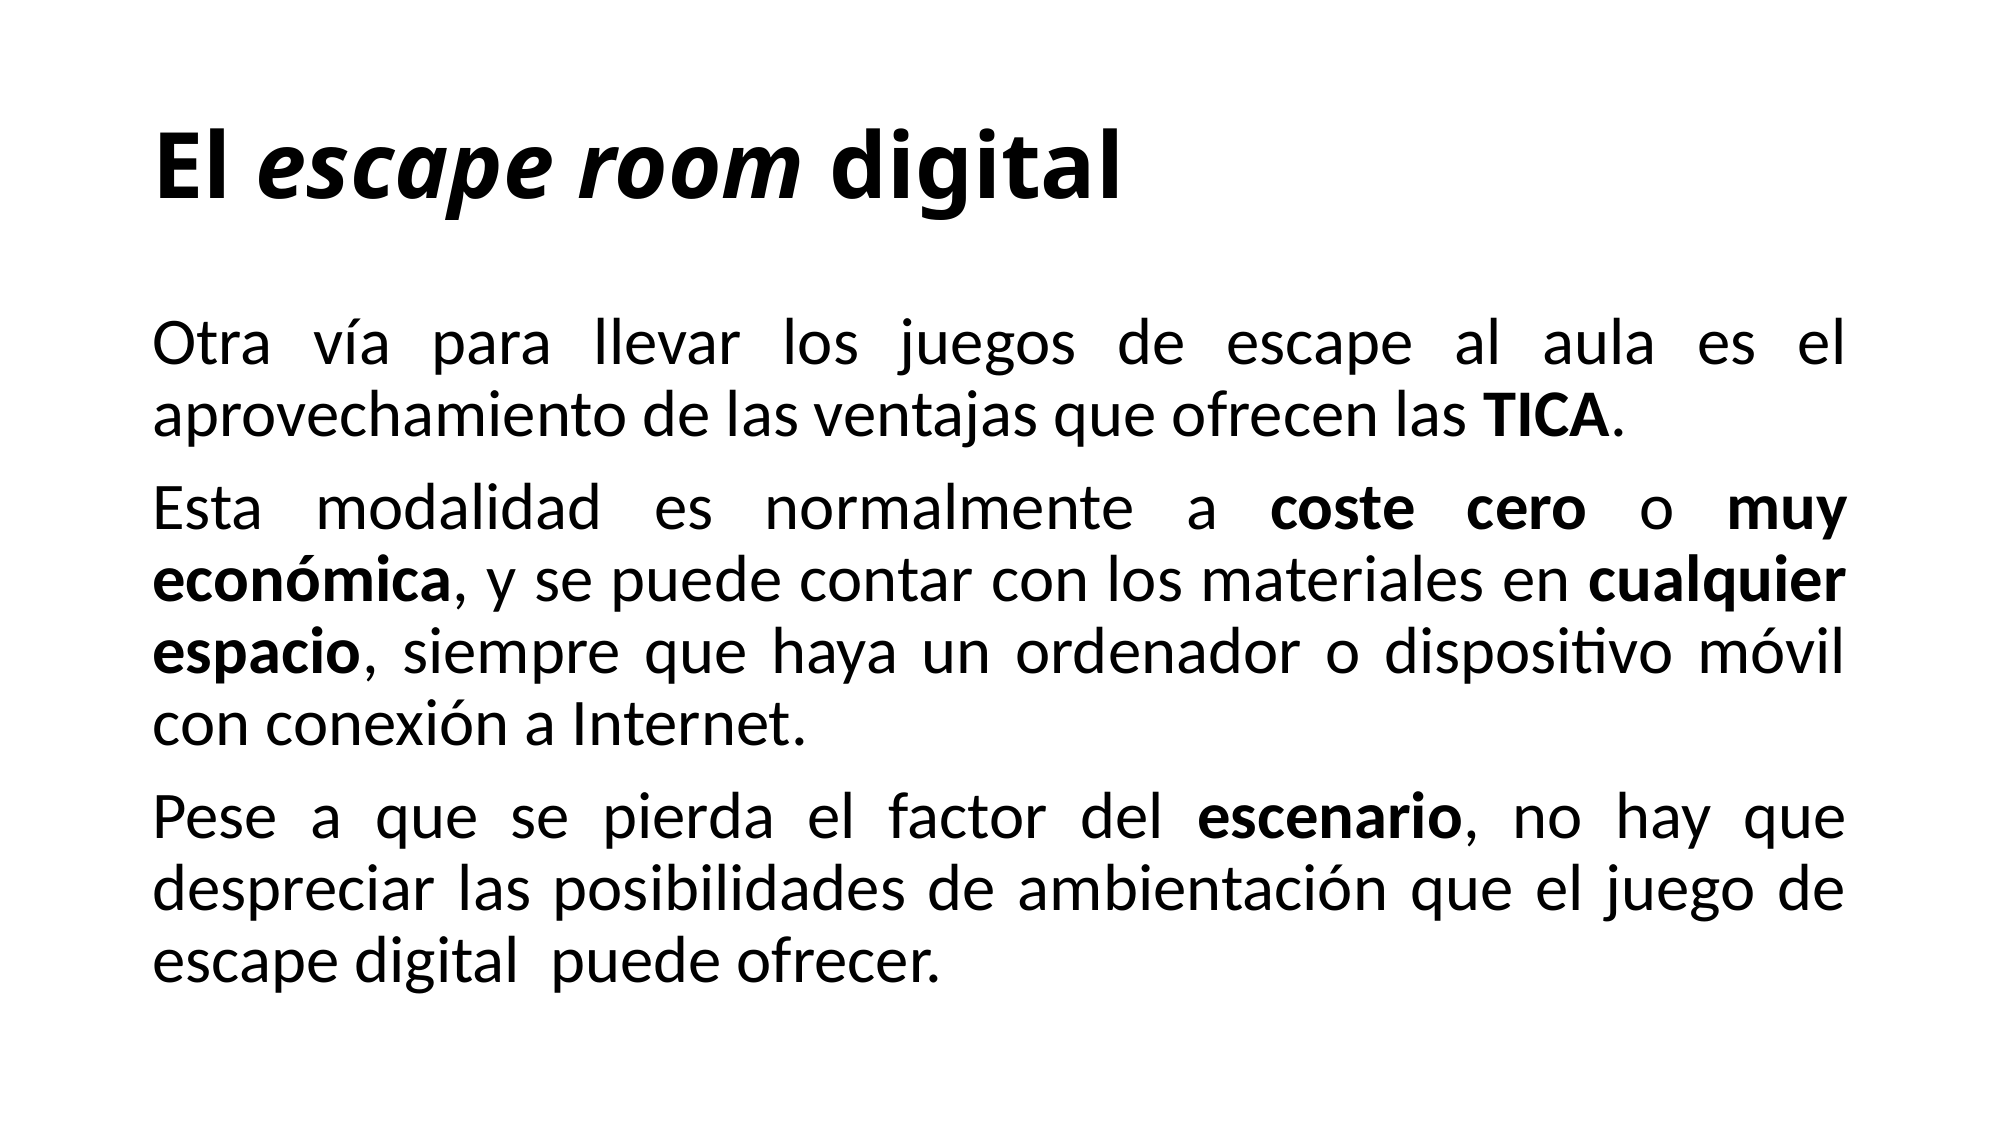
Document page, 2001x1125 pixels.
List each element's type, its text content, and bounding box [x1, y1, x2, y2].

title El escape room digital [137, 59, 1863, 278]
list Otra vía para llevar los juegos de escape al aula es el aprovechamiento de las ventajas que ofrecen las TICA. Esta modalidad es normalmente a coste cero o muy económica, y se puede contar con los materiales en cualquier espacio, siempre que haya un ordenador o dispositivo móvil con conexión a Internet. Pese a que se pierda el factor del escenario, no hay que despreciar las posibilidades de ambientación que el juego de escape digital puede ofrecer. [137, 299, 1863, 1014]
